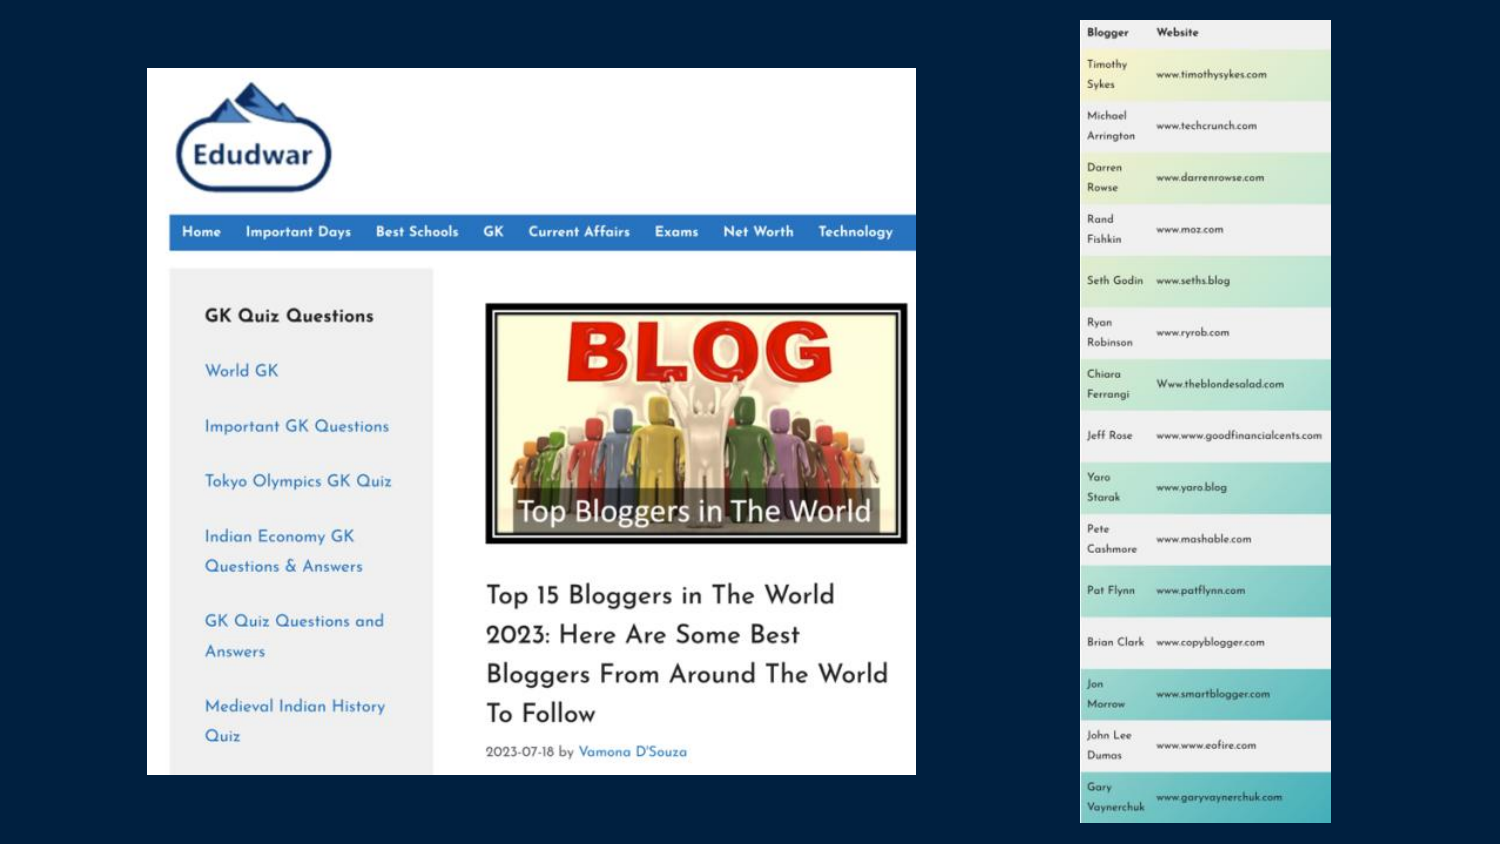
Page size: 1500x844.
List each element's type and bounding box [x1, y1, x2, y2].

picture [1080, 20, 1331, 824]
picture [147, 68, 916, 776]
